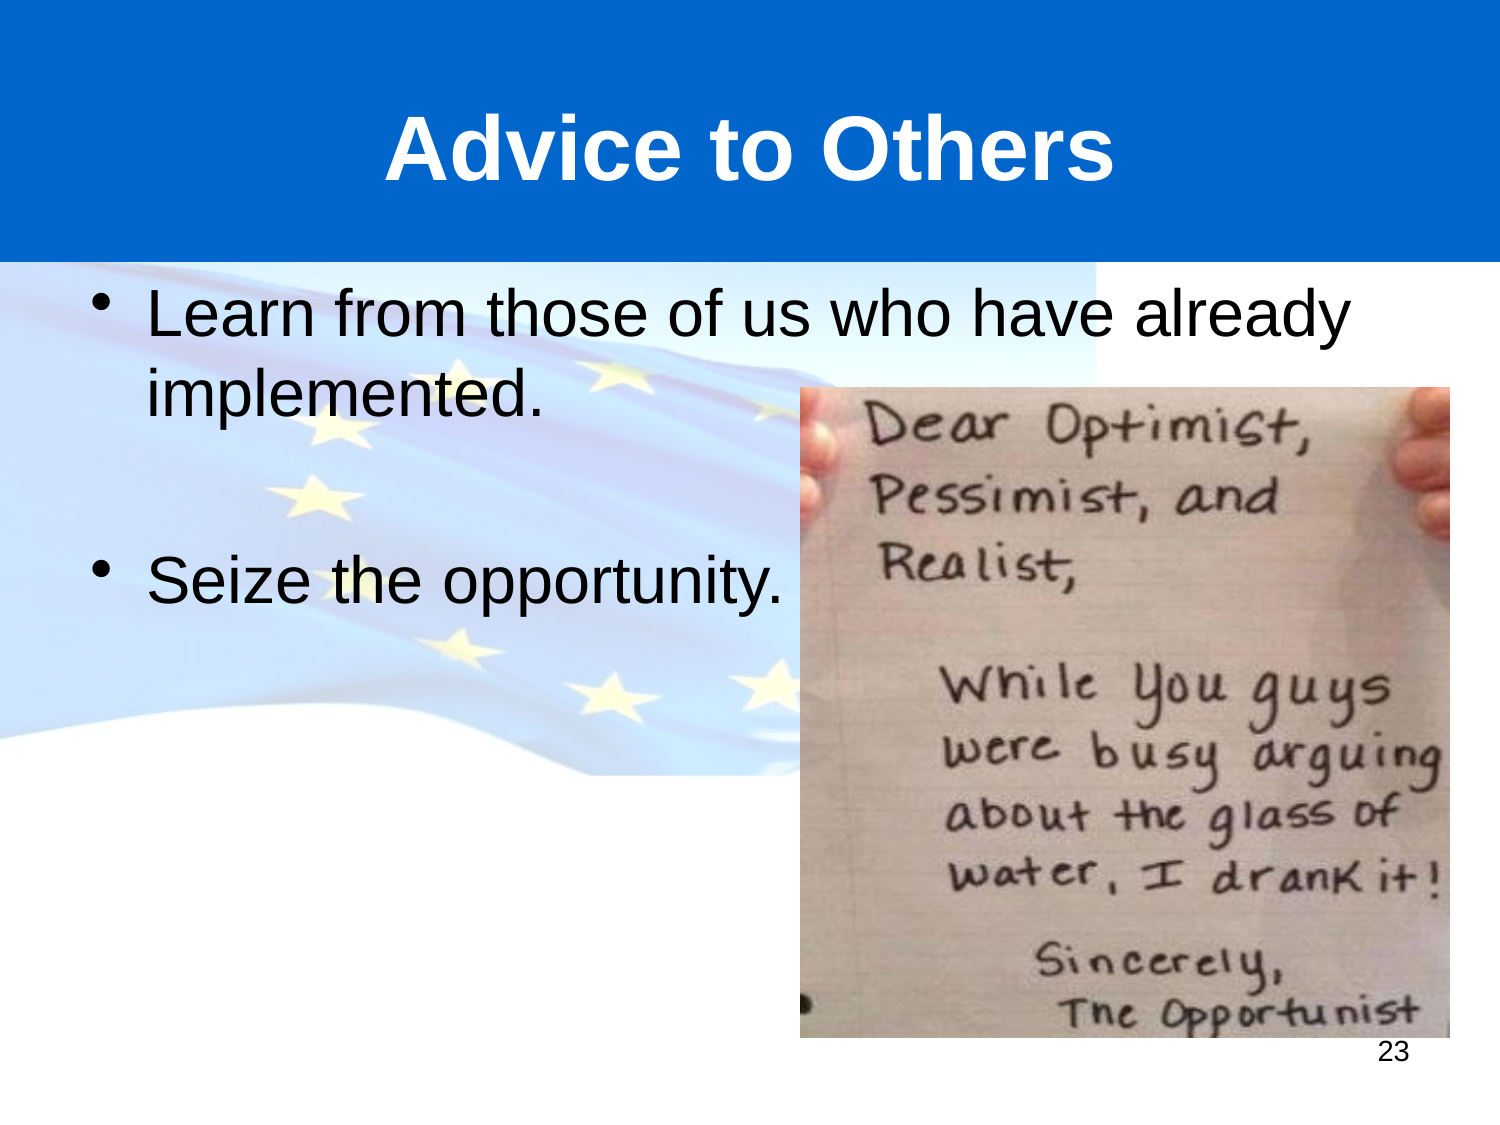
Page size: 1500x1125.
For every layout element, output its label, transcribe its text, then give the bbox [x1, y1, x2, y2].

title Advice to Others [74, 49, 1426, 238]
list Learn from those of us who have already implemented. Seize the opportunity. [74, 262, 1426, 1006]
picture [0, 262, 1500, 1125]
slide_number 23 [1074, 1047, 1426, 1103]
